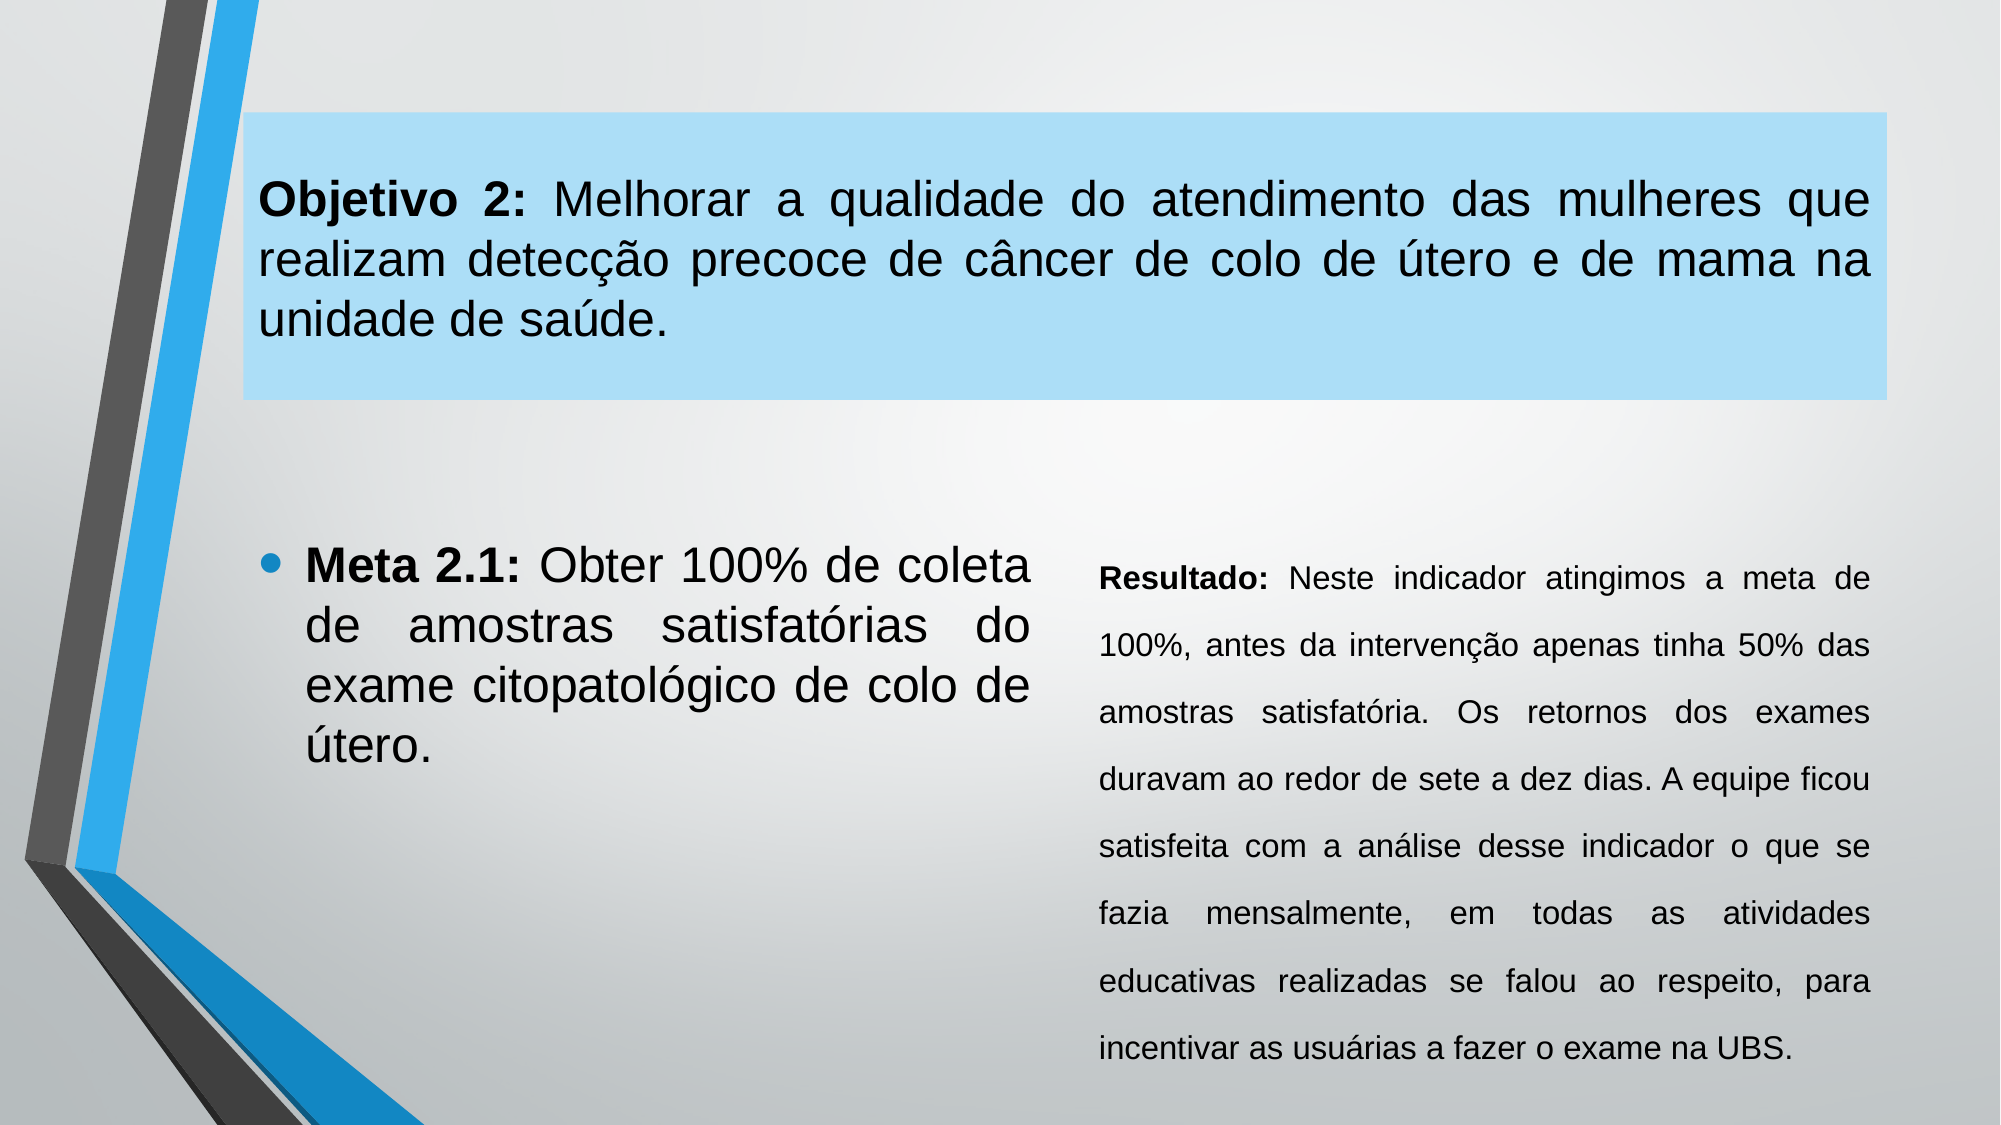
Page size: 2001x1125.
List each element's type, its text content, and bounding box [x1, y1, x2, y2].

list Meta 2.1: Obter 100% de coleta de amostras satisfatórias do exame citopatológico de colo de útero. [243, 437, 1047, 950]
title Objetivo 2: Melhorar a qualidade do atendimento das mulheres que realizam detecção precoce de câncer de colo de útero e de mama na unidade de saúde. [243, 112, 1887, 400]
list Resultado: Neste indicador atingimos a meta de 100%, antes da intervenção apenas tinha 50% das amostras satisfatória. Os retornos dos exames duravam ao redor de sete a dez dias. A equipe ficou satisfeita com a análise desse indicador o que se fazia mensalmente, em todas as atividades educativas realizadas se falou ao respeito, para incentivar as usuárias a fazer o exame na UBS. [1083, 504, 1887, 1099]
